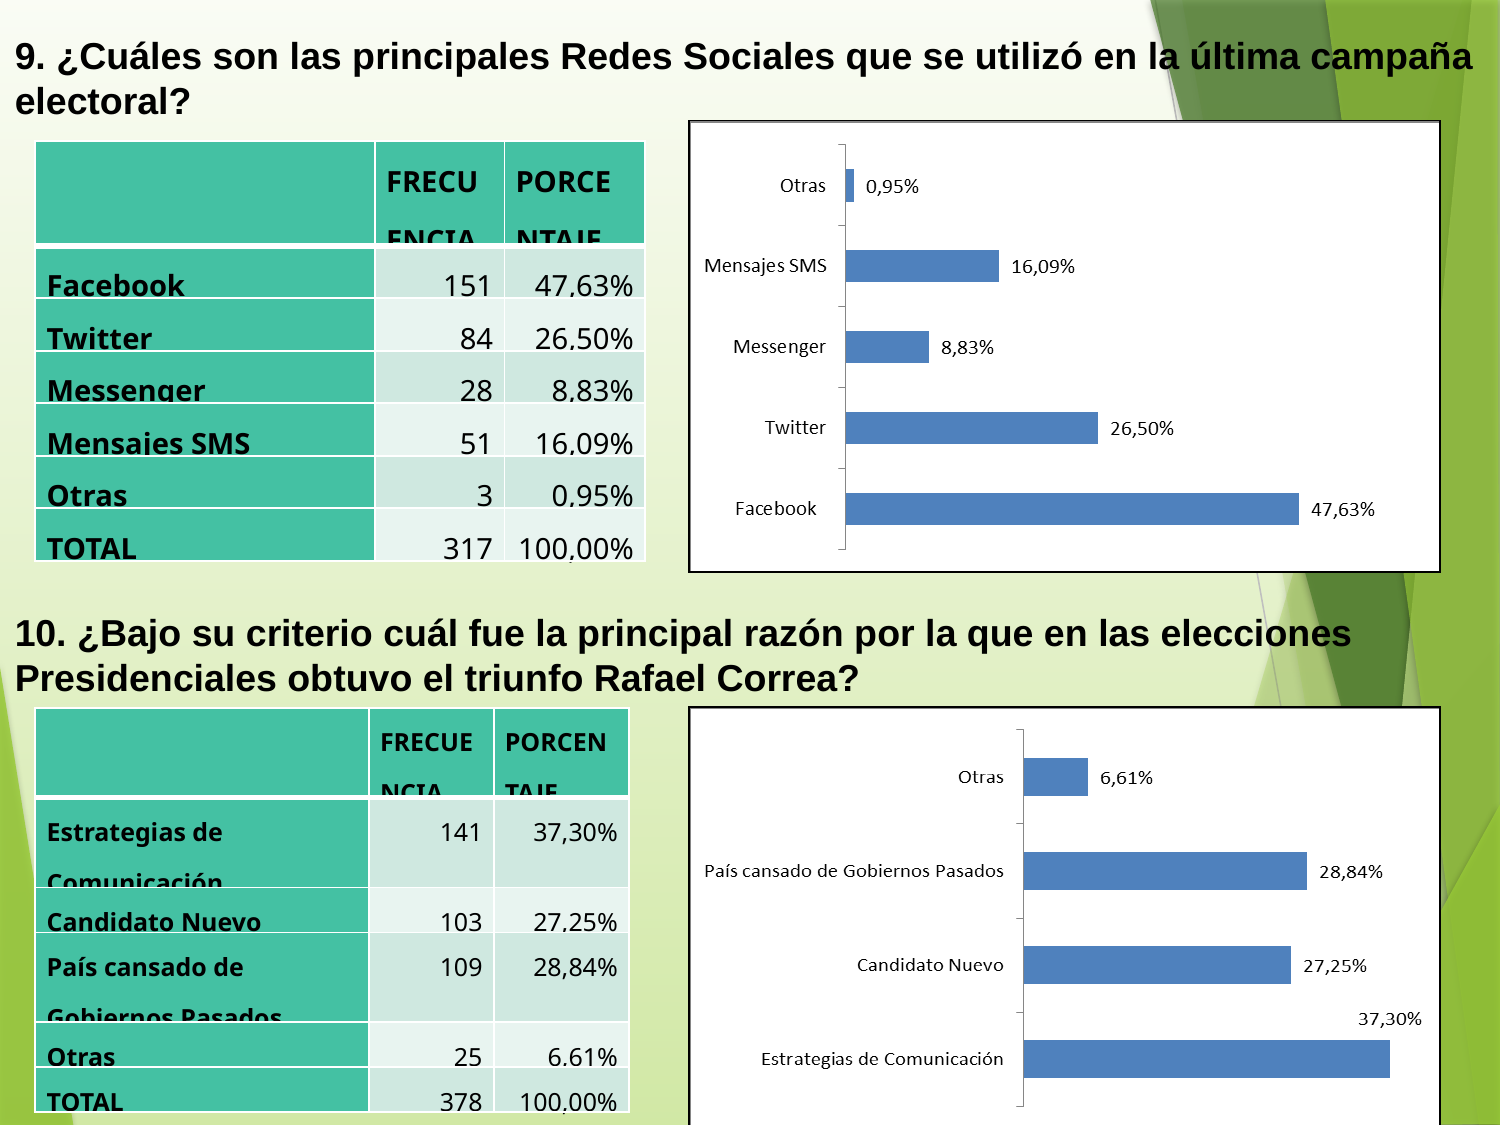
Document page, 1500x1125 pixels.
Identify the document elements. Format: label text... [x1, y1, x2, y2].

table_cell Otras [36, 1023, 368, 1066]
table_cell 378 [370, 1068, 493, 1111]
table_cell 28,84% [495, 933, 628, 1021]
text_box 9. ¿Cuáles son las principales Redes Sociales que se utilizó en la última campaña electoral? [0, 24, 1500, 130]
table_cell País cansado de Gobiernos Pasados [36, 933, 368, 1021]
table_cell 8,83% [505, 352, 644, 402]
table_cell 47,63% [505, 249, 644, 297]
table_cell Twitter [36, 299, 374, 350]
table_cell Messenger [36, 352, 374, 402]
table_cell 84 [376, 299, 504, 350]
table_cell TOTAL [36, 509, 374, 560]
table_cell Otras [36, 457, 374, 507]
table_cell 25 [370, 1023, 493, 1066]
table_header PORCENTAJE [495, 709, 628, 795]
table_header [36, 142, 374, 243]
table_cell 16,09% [505, 404, 644, 455]
table_cell 27,25% [495, 888, 628, 932]
table_cell Estrategias de Comunicación [36, 800, 368, 887]
table_header FRECUENCIA [376, 142, 504, 243]
table_cell Facebook [36, 249, 374, 297]
table_cell 0,95% [505, 457, 644, 507]
table_cell 37,30% [495, 800, 628, 887]
table_cell 3 [376, 457, 504, 507]
table_cell Candidato Nuevo [36, 888, 368, 932]
picture [688, 120, 1440, 572]
table_cell Mensajes SMS [36, 404, 374, 455]
text_box 10. ¿Bajo su criterio cuál fue la principal razón por la que en las elecciones Presidenciales obtuvo el triunfo Rafael Correa? [0, 601, 1500, 707]
table_cell 109 [370, 933, 493, 1021]
table_header FRECUENCIA [370, 709, 493, 795]
table_cell 26,50% [505, 299, 644, 350]
table_cell 100,00% [505, 509, 644, 560]
table_cell 6,61% [495, 1023, 628, 1066]
table_header PORCENTAJE [505, 142, 644, 243]
table_cell 51 [376, 404, 504, 455]
table_cell TOTAL [36, 1068, 368, 1111]
table_cell 103 [370, 888, 493, 932]
table_cell 141 [370, 800, 493, 887]
table_header [36, 709, 368, 795]
picture [688, 707, 1440, 1125]
table_cell 100,00% [495, 1068, 628, 1111]
table_cell 151 [376, 249, 504, 297]
table_cell 317 [376, 509, 504, 560]
table_cell 28 [376, 352, 504, 402]
